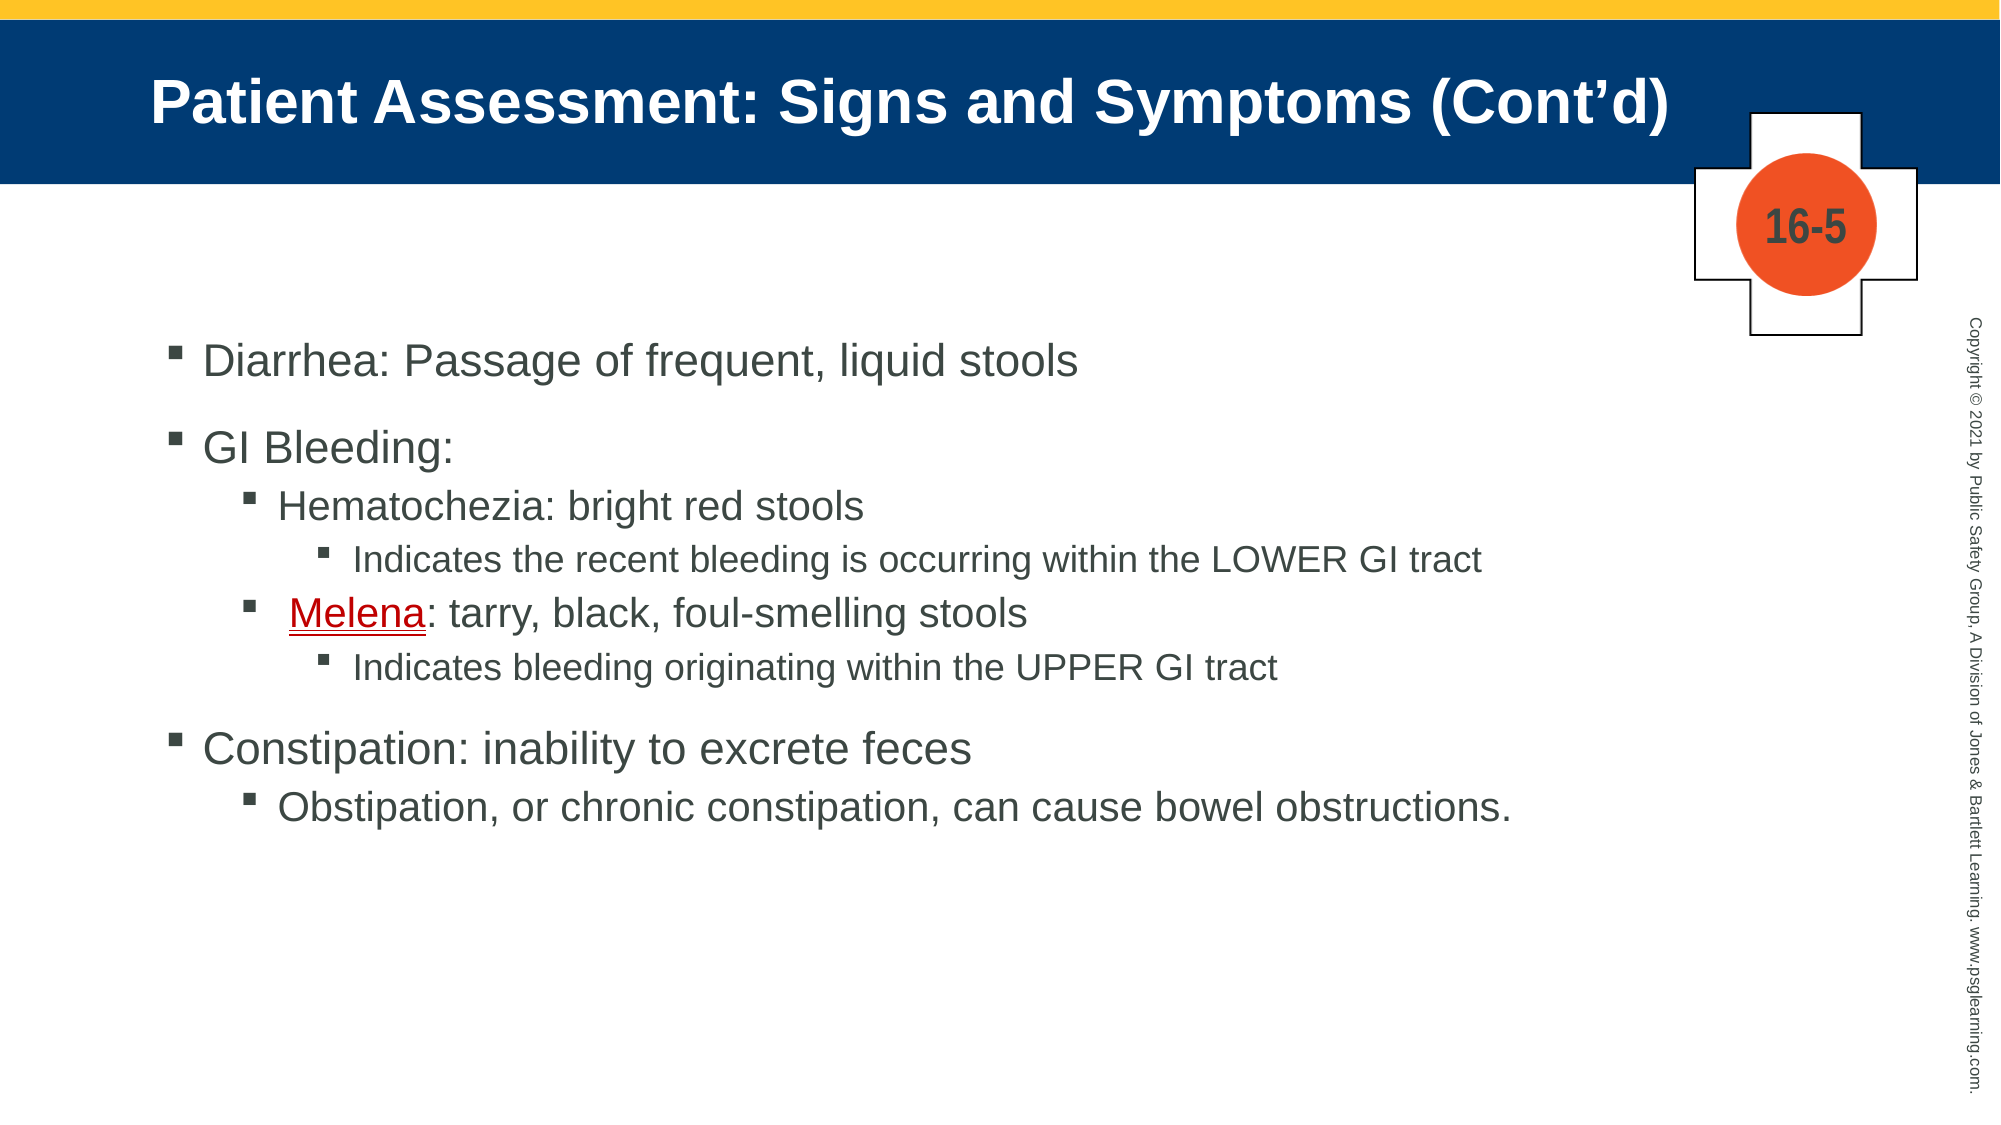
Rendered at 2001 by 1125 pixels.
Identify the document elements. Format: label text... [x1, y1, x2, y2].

title Patient Assessment: Signs and Symptoms (Cont’d) [0, 19, 2000, 185]
list Diarrhea: Passage of frequent, liquid stools GI Bleeding: Hematochezia: bright red stools Indicates the recent bleeding is occurring within the LOWER GI tract Melena: tarry, black, foul-smelling stools Indicates bleeding originating within the UPPER GI tract Constipation: inability to excrete feces Obstipation, or chronic constipation, can cause bowel obstructions. [150, 323, 1897, 1016]
picture [1694, 112, 1918, 337]
